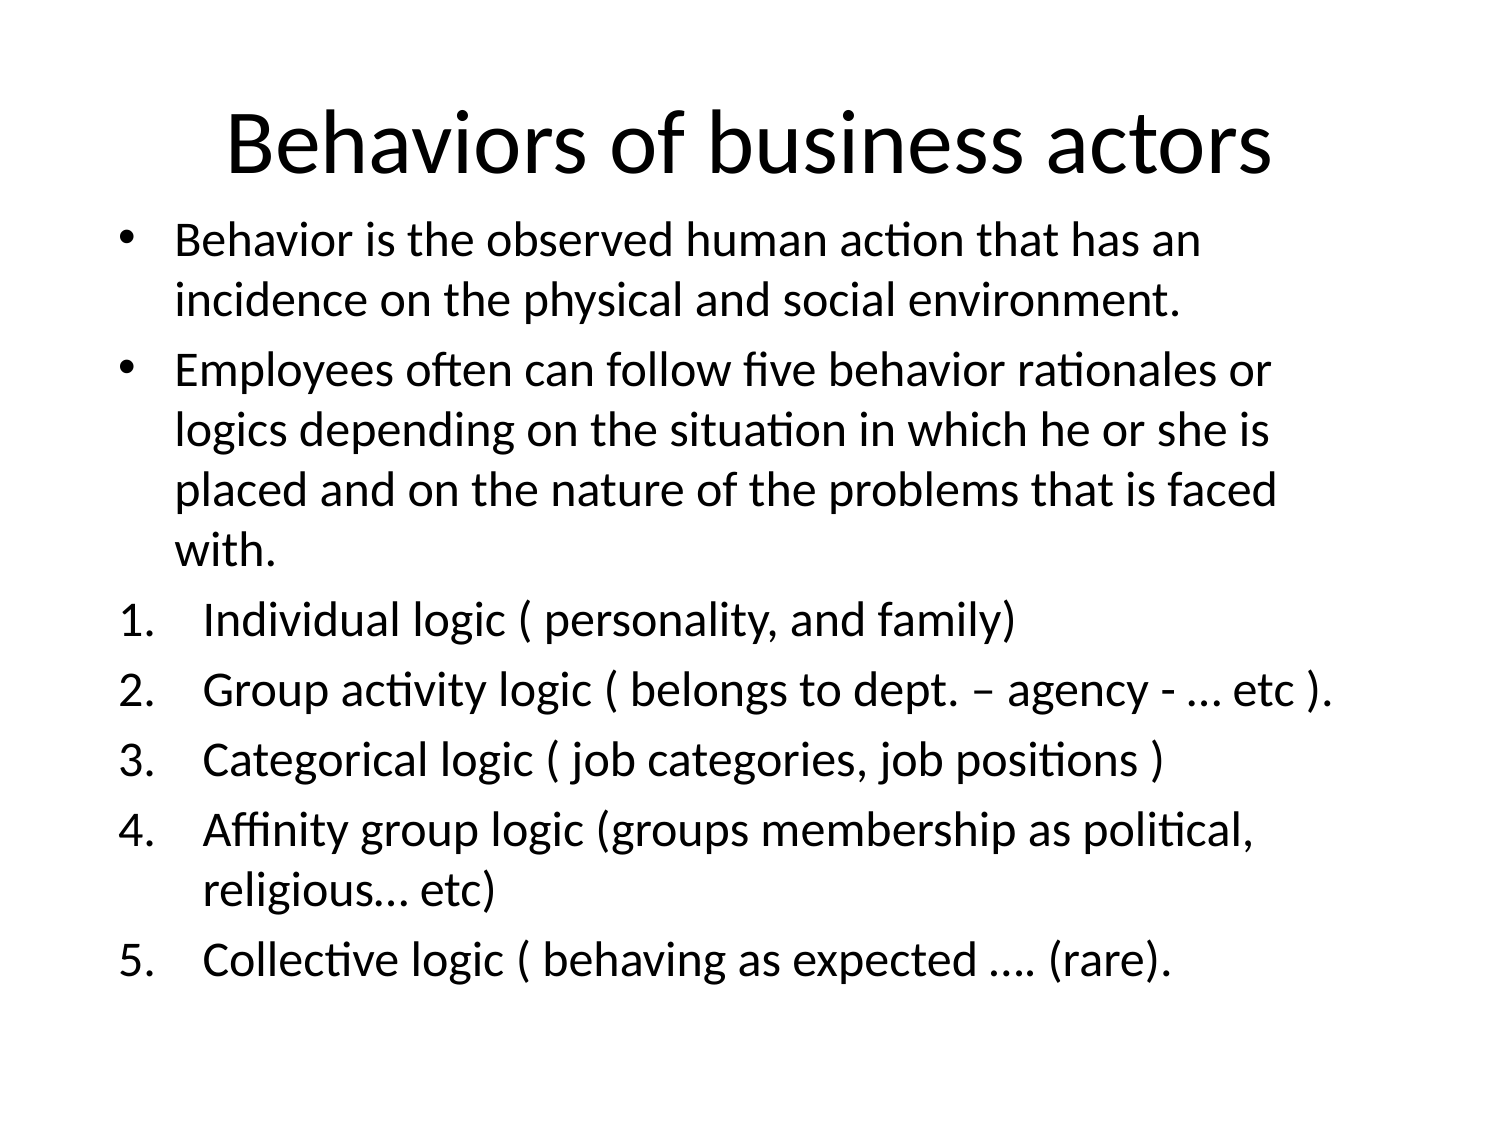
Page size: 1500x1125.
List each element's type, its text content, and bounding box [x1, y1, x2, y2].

list Behavior is the observed human action that has an incidence on the physical and social environment. Employees often can follow five behavior rationales or logics depending on the situation in which he or she is placed and on the nature of the problems that is faced with. Individual logic ( personality, and family) Group activity logic ( belongs to dept. – agency - … etc ). Categorical logic ( job categories, job positions ) Affinity group logic (groups membership as political, religious… etc) Collective logic ( behaving as expected …. (rare). [103, 198, 1397, 1031]
title Behaviors of business actors [103, 59, 1397, 198]
